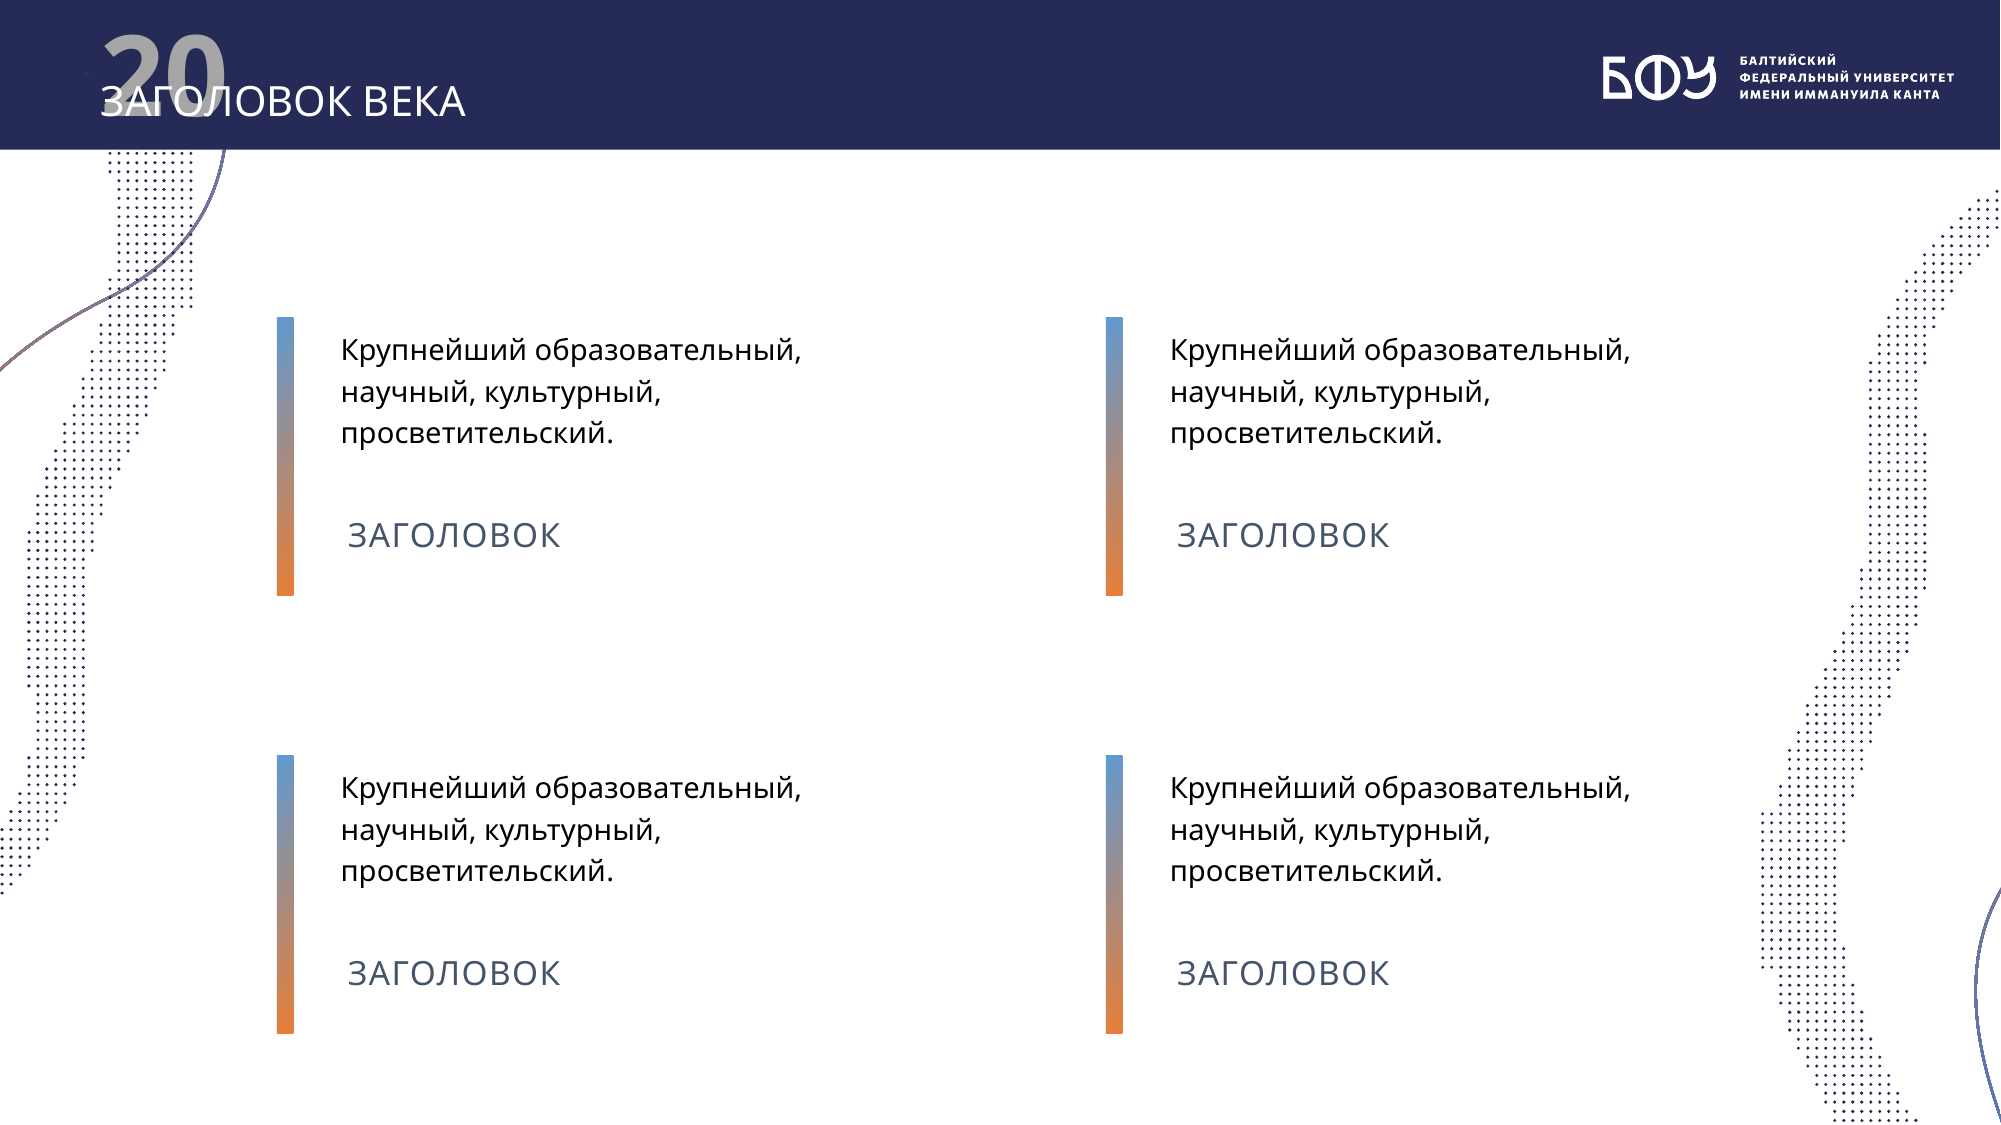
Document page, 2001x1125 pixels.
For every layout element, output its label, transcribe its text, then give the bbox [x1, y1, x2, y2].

text_box [1974, 889, 2000, 1120]
text_box ЗАГОЛОВОК [333, 506, 932, 562]
text_box [111, 261, 163, 298]
text_box [276, 316, 294, 597]
text_box [164, 253, 173, 261]
text_box Крупнейший образовательный, научный, культурный, просветительский. [333, 758, 895, 892]
text_box Крупнейший образовательный, научный, культурный, просветительский. [1162, 320, 1724, 454]
text_box [276, 754, 294, 1035]
text_box ЗАГОЛОВОК [1162, 506, 1762, 562]
text_box [1105, 316, 1123, 597]
text_box Крупнейший образовательный, научный, культурный, просветительский. [1162, 758, 1724, 892]
text_box [0, 295, 110, 372]
text_box [1105, 754, 1123, 1035]
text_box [0, 0, 2000, 252]
text_box ЗАГОЛОВОК [333, 944, 932, 1000]
text_box Крупнейший образовательный, научный, культурный, просветительский. [333, 320, 895, 454]
text_box ЗАГОЛОВОК [1162, 944, 1762, 1000]
